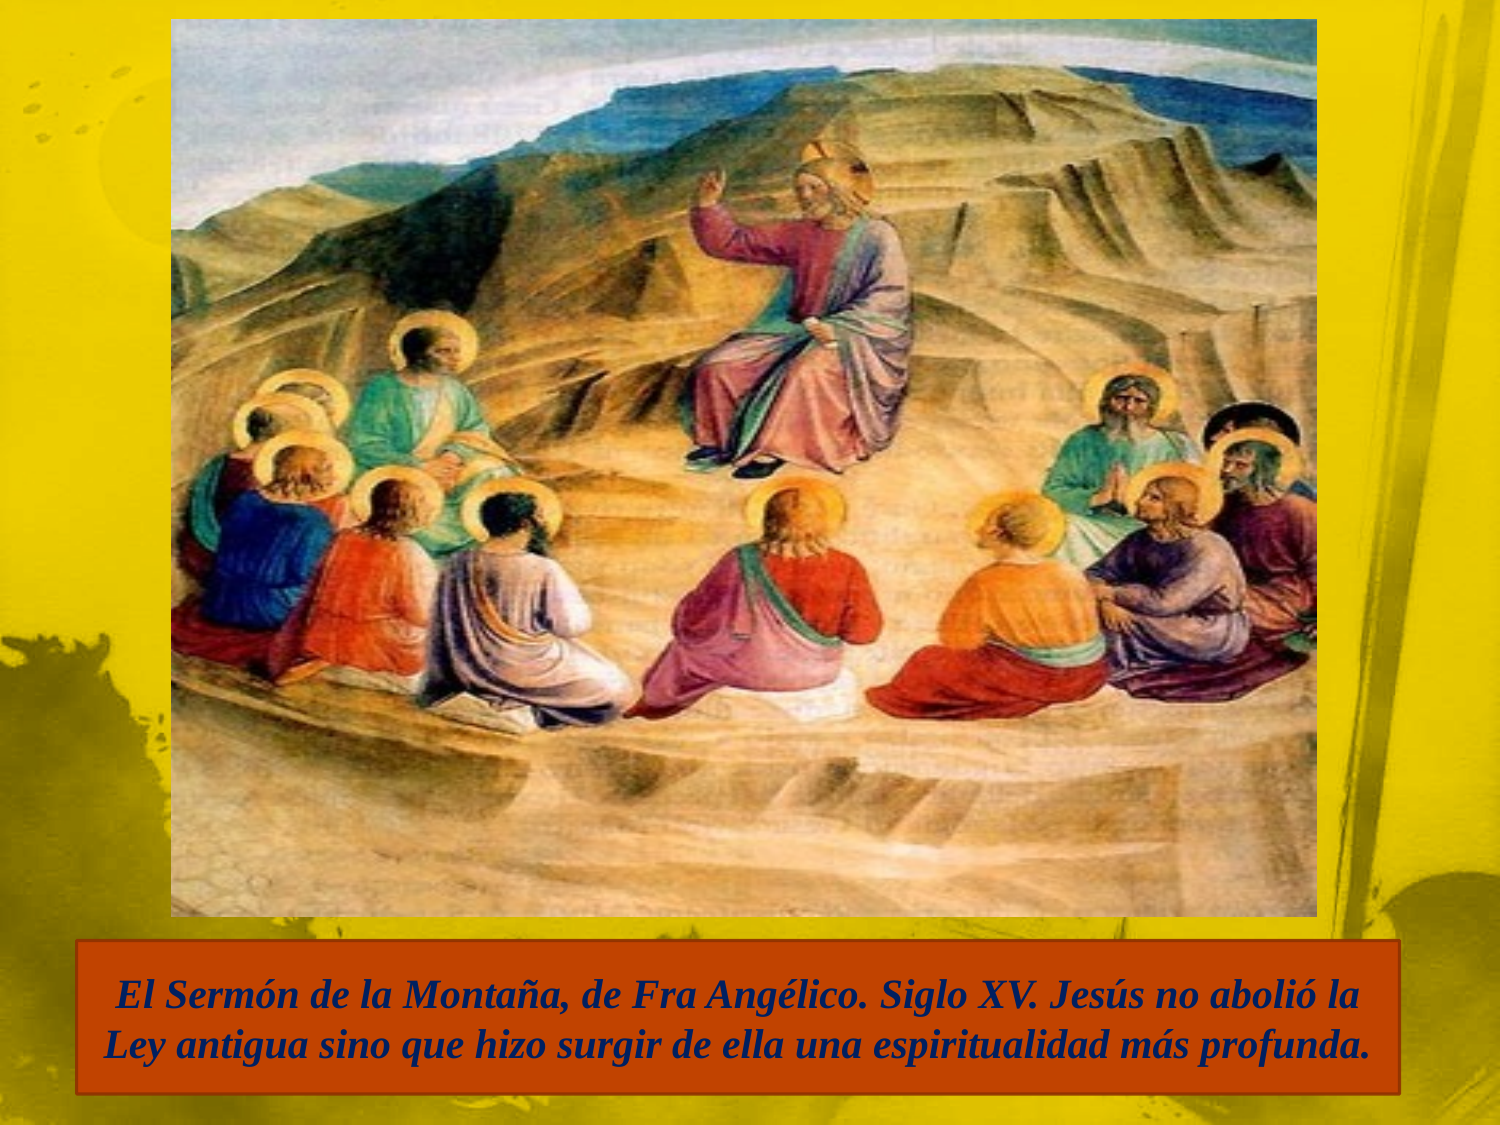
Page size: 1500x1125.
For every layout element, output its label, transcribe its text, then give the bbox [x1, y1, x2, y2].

text_box El Sermón de la Montaña, de Fra Angélico. Siglo XV. Jesús no abolió la Ley antigua sino que hizo surgir de ella una espiritualidad más profunda. [75, 939, 1401, 1096]
picture [170, 18, 1318, 918]
